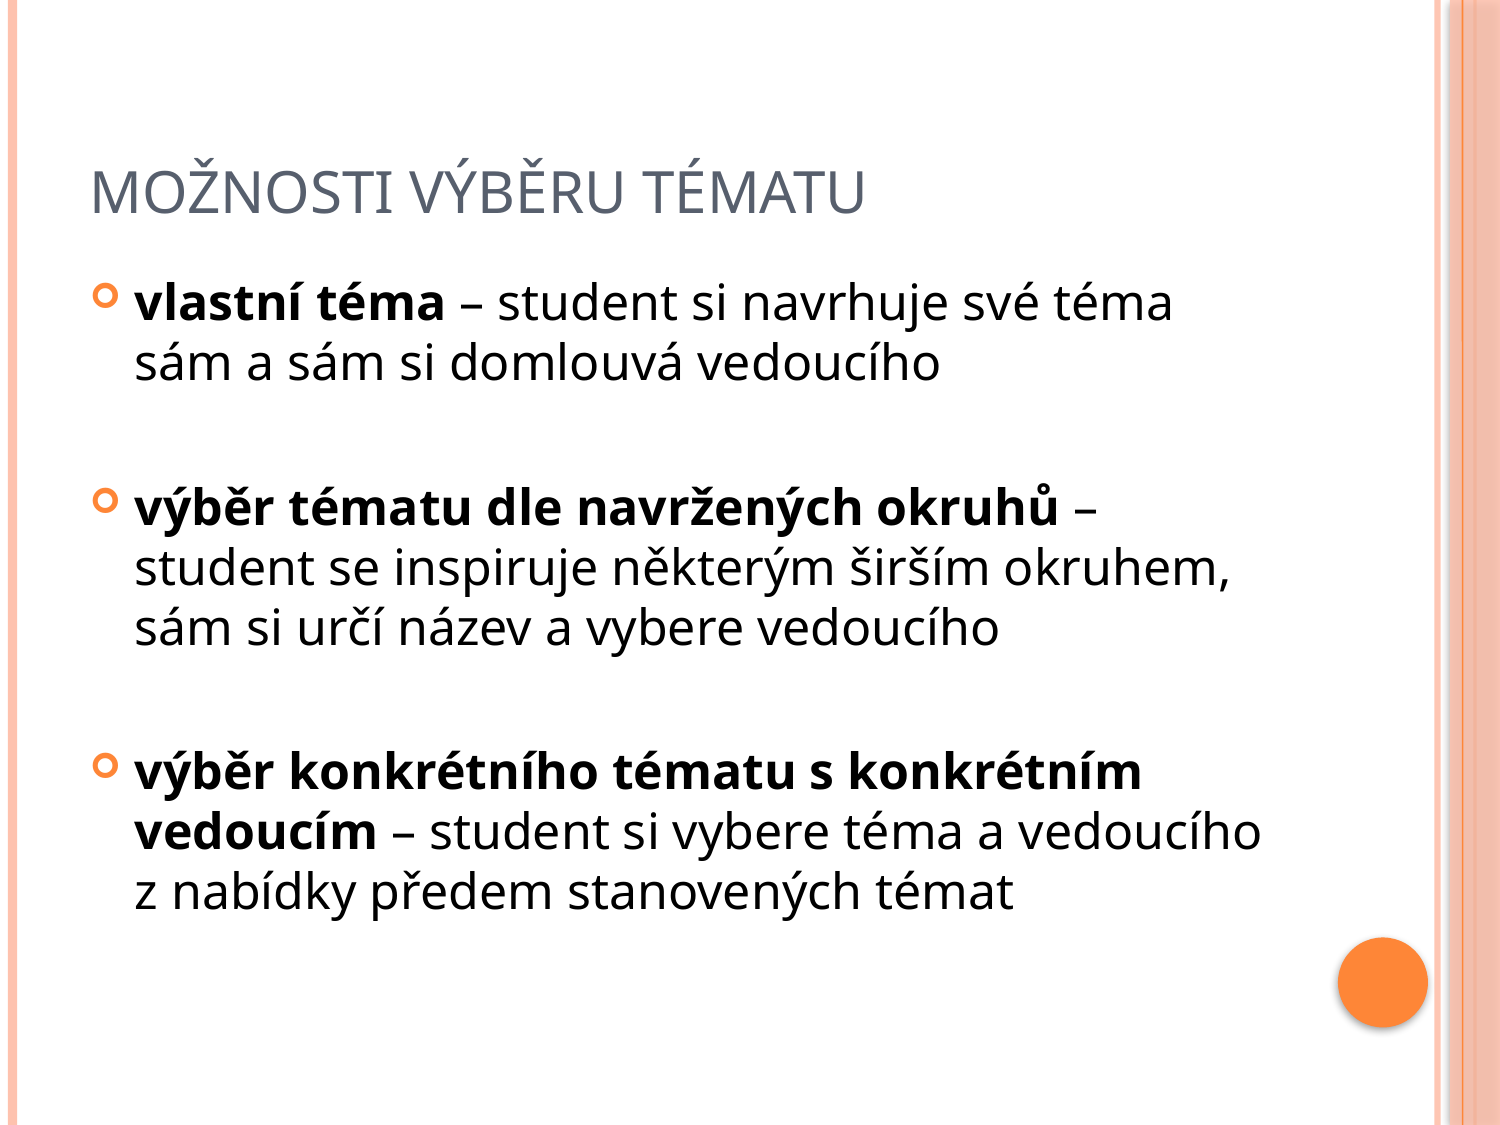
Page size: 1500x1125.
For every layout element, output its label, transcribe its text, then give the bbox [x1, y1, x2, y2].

title MOŽNOSTI VÝBĚRU TÉMATU [75, 45, 1300, 233]
list vlastní téma – student si navrhuje své téma sám a sám si domlouvá vedoucího výběr tématu dle navržených okruhů – student se inspiruje některým širším okruhem, sám si určí název a vybere vedoucího výběr konkrétního tématu s konkrétním vedoucím – student si vybere téma a vedoucího z nabídky předem stanovených témat [75, 262, 1300, 1062]
